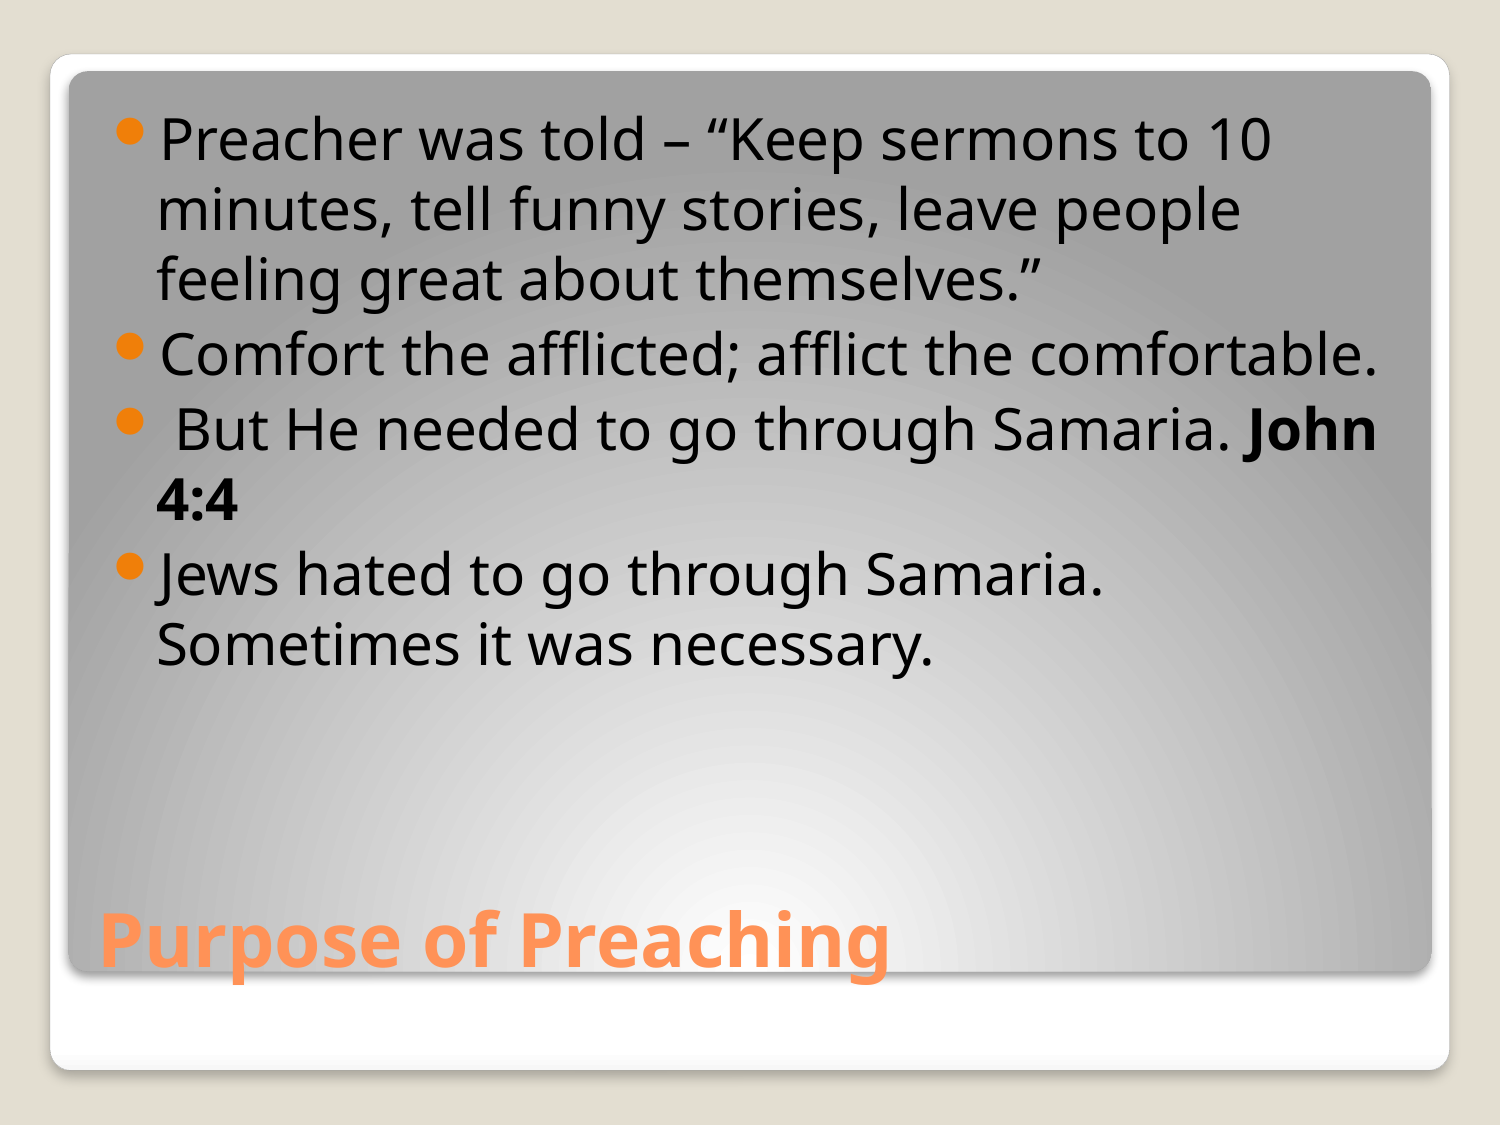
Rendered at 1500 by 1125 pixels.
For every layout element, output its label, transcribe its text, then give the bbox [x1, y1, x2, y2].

list Preacher was told – “Keep sermons to 10 minutes, tell funny stories, leave people feeling great about themselves.” Comfort the afflicted; afflict the comfortable. But He needed to go through Samaria. John 4:4 Jews hated to go through Samaria. Sometimes it was necessary. [82, 86, 1425, 774]
title Purpose of Preaching [82, 817, 1425, 990]
